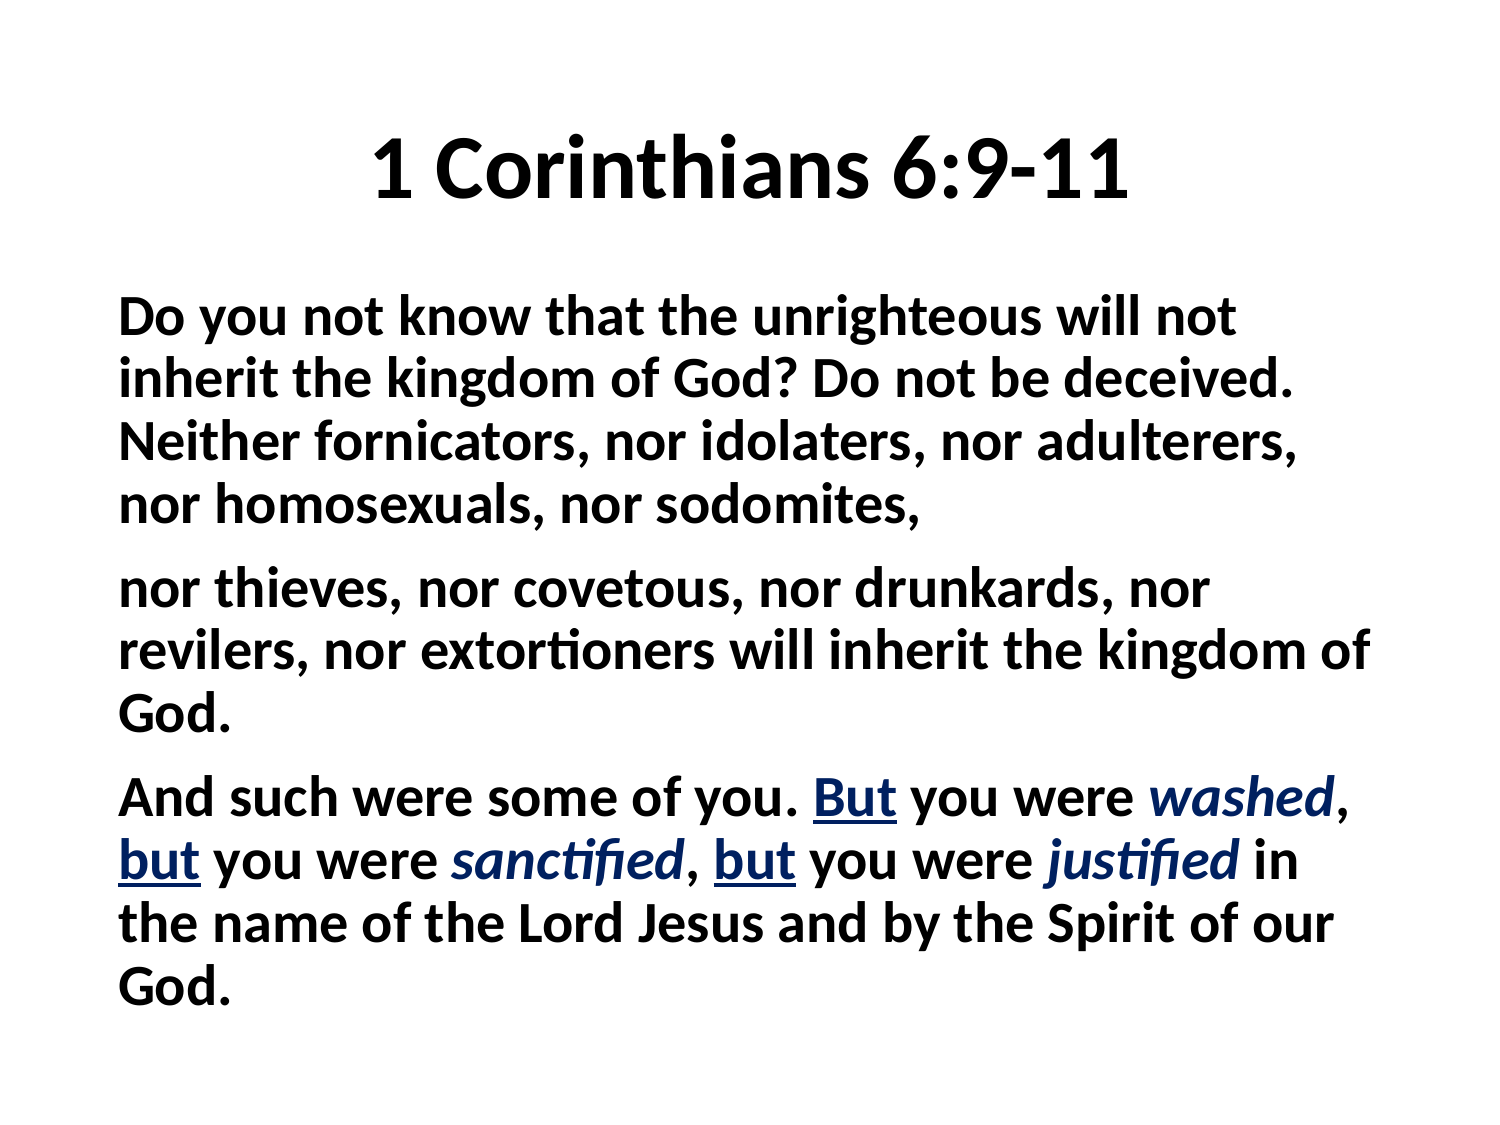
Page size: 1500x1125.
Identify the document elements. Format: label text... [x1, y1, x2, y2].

list Do you not know that the unrighteous will not inherit the kingdom of God? Do not be deceived. Neither fornicators, nor idolaters, nor adulterers, nor homosexuals, nor sodomites, nor thieves, nor covetous, nor drunkards, nor revilers, nor extortioners will inherit the kingdom of God. And such were some of you. But you were washed, but you were sanctified, but you were justified in the name of the Lord Jesus and by the Spirit of our God. [103, 277, 1397, 1066]
title 1 Corinthians 6:9-11 [103, 59, 1397, 277]
